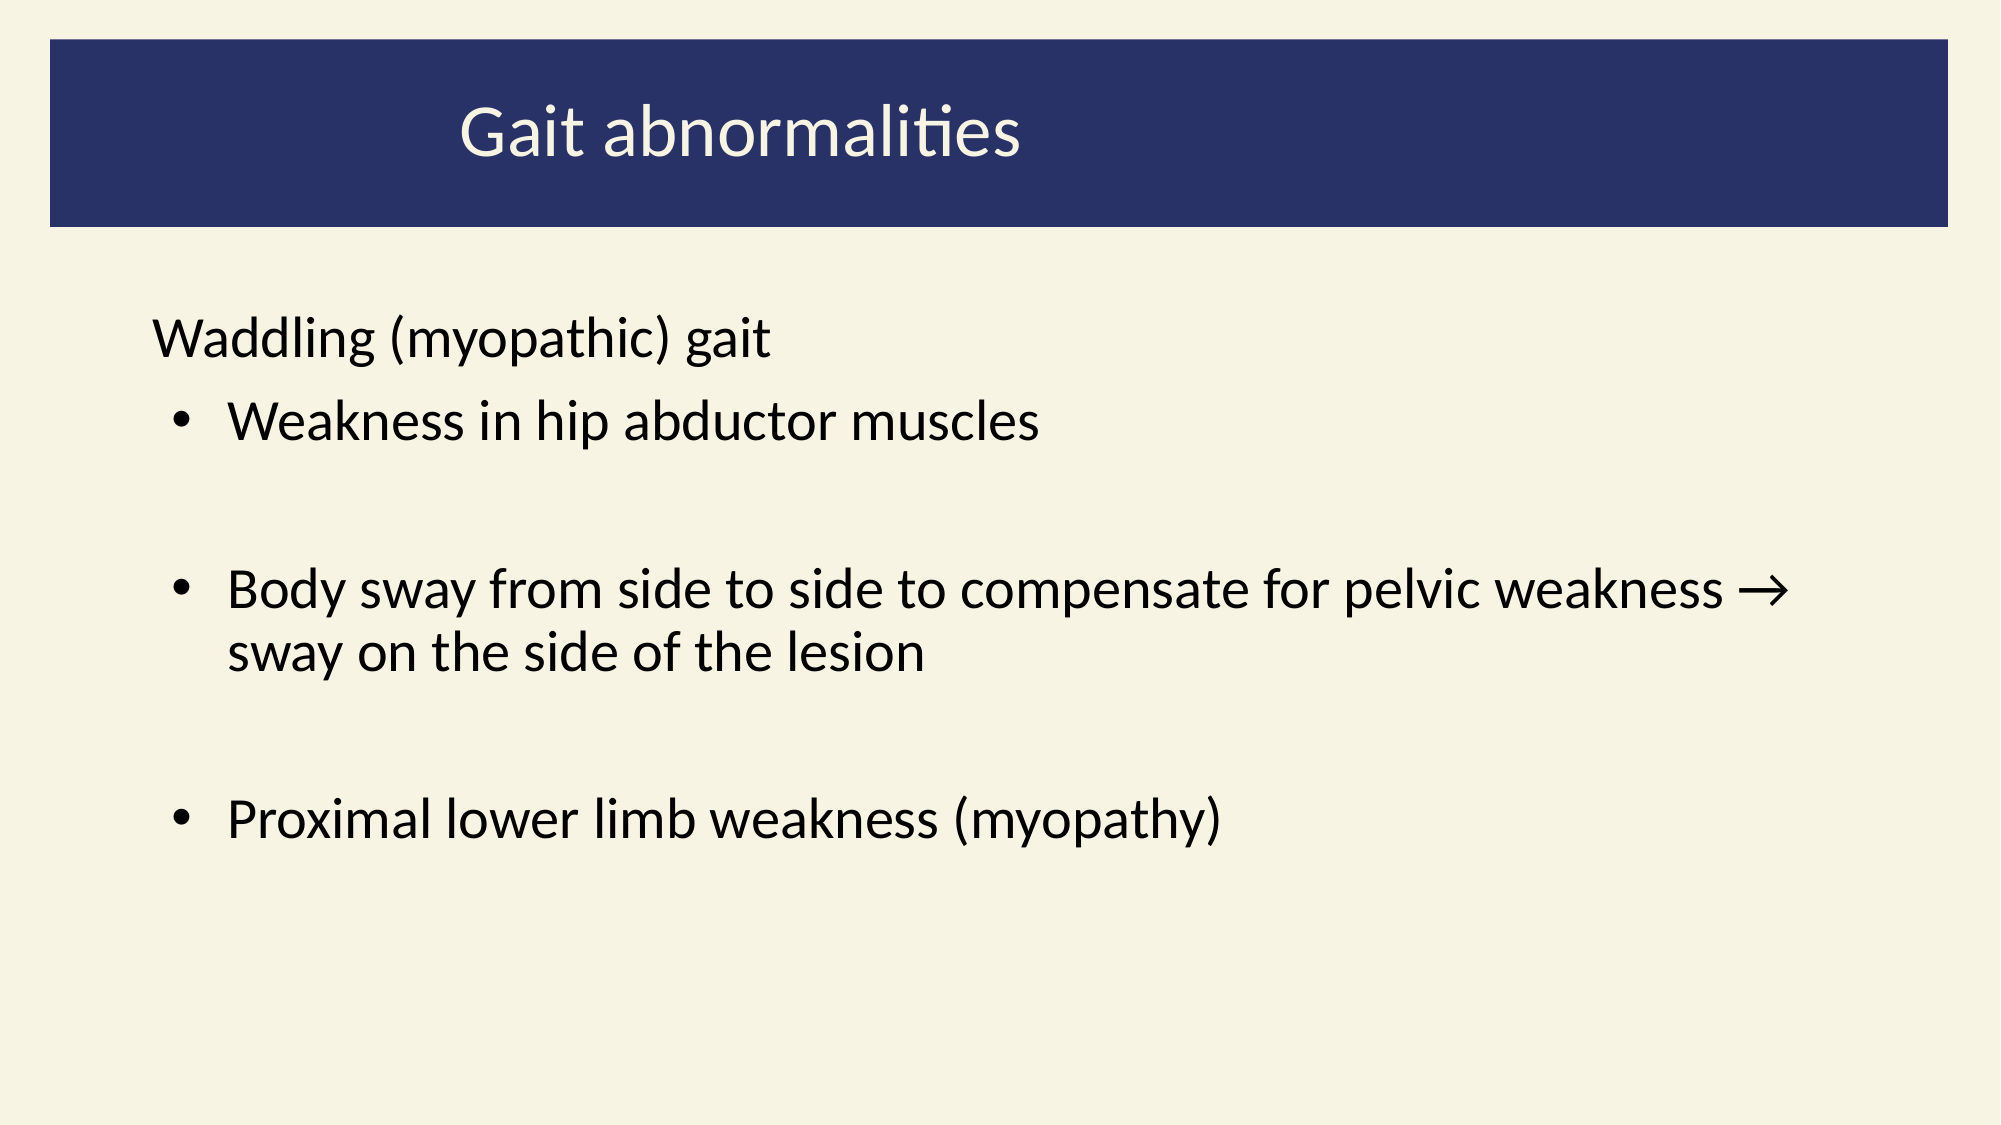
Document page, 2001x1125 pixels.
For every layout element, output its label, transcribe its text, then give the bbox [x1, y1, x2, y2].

list Waddling (myopathic) gait Weakness in hip abductor muscles Body sway from side to side to compensate for pelvic weakness → sway on the side of the lesion Proximal lower limb weakness (myopathy) [137, 299, 1863, 1014]
text_box Gait abnormalities [444, 73, 1215, 179]
text_box [50, 39, 1948, 227]
